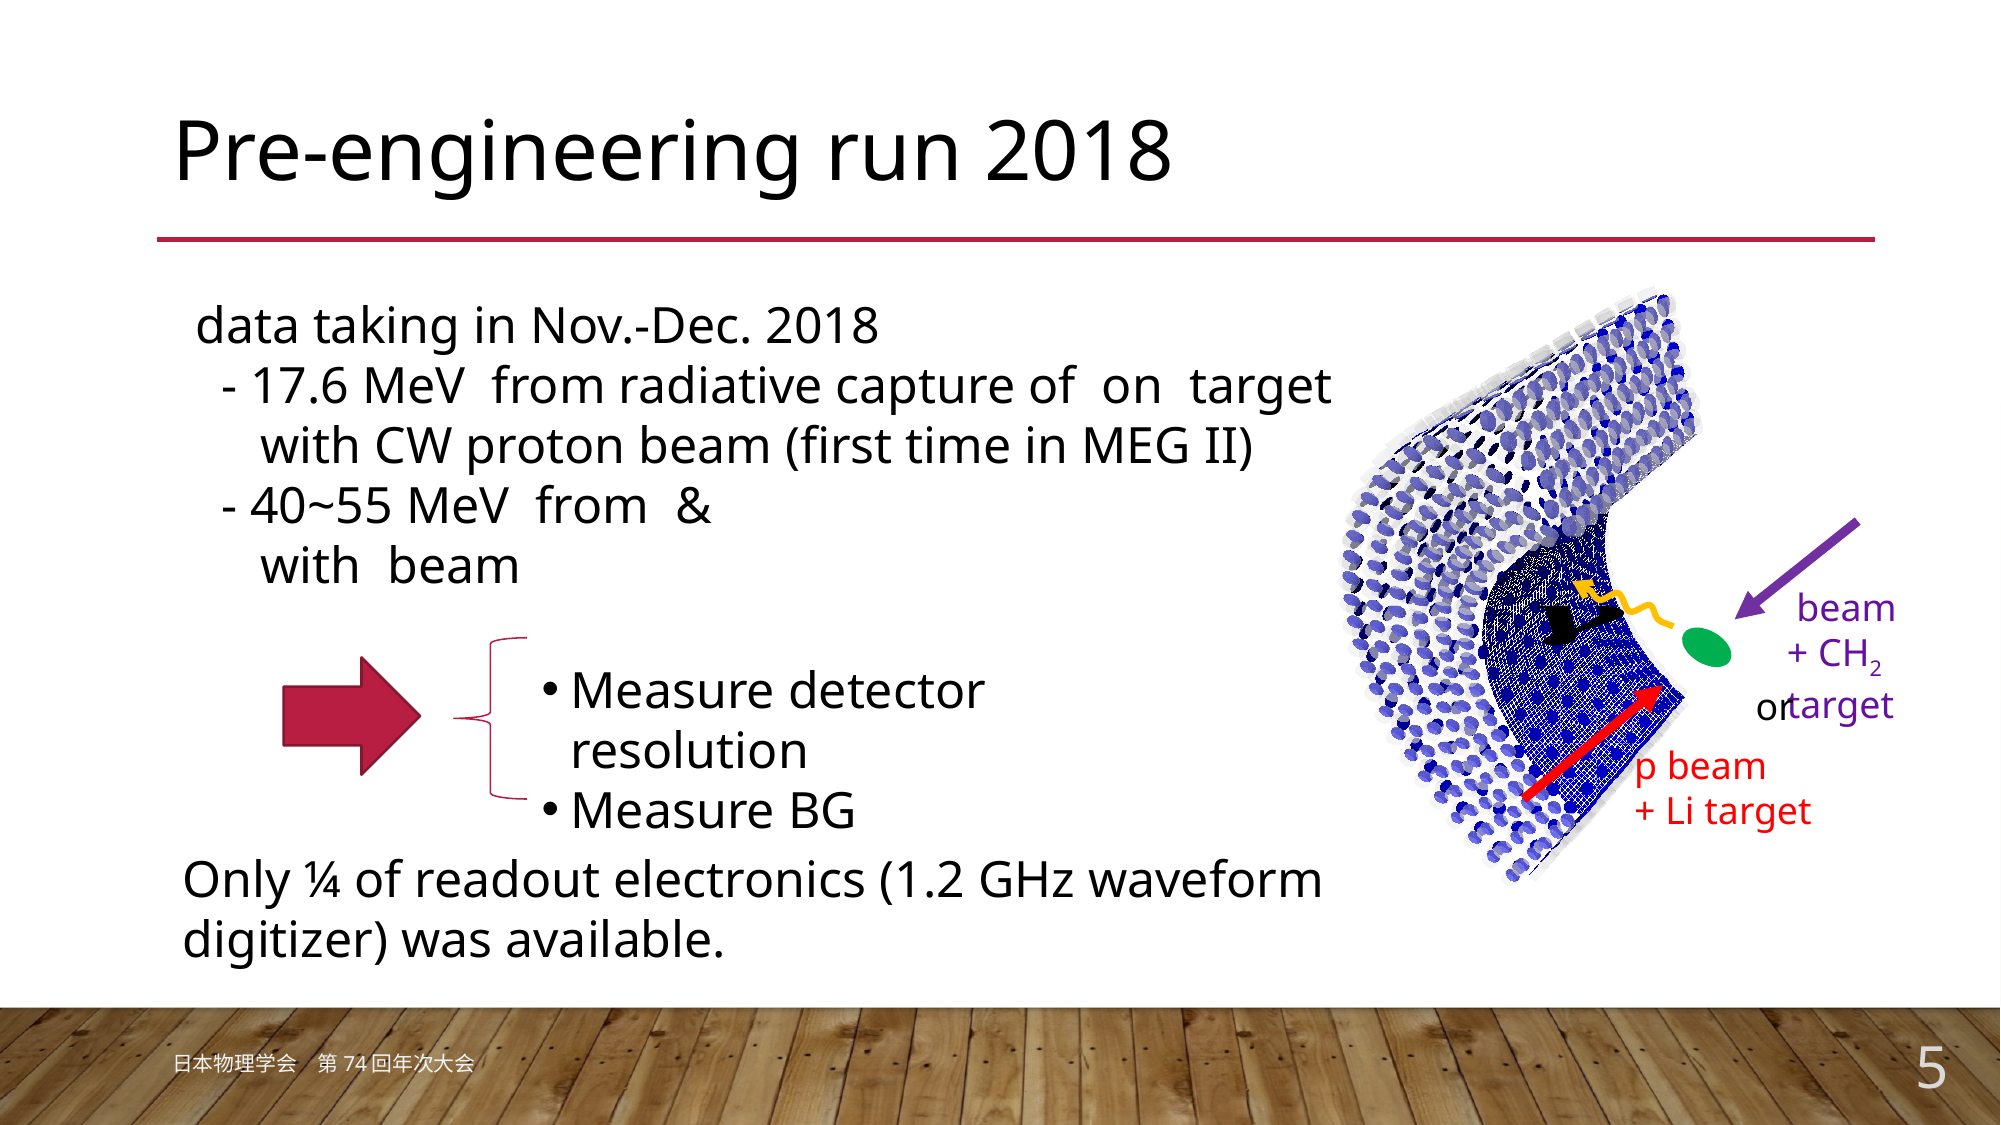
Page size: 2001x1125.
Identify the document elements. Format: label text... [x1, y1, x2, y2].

text_box [282, 656, 422, 776]
footer 日本物理学会 第74回年次大会 [157, 1038, 1132, 1089]
picture [0, 1008, 2000, 1125]
picture [1305, 259, 1742, 918]
title Pre-engineering run 2018 [157, 67, 1875, 240]
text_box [1523, 684, 1664, 800]
slide_number 5 [1830, 1022, 1964, 1105]
text_box [453, 636, 527, 800]
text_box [1734, 520, 1858, 620]
text_box p beam + Li target [1742, 735, 1850, 840]
text_box Measure detector resolution Measure BG [526, 651, 1210, 840]
text_box Only ¼ of readout electronics (1.2 GHz waveform digitizer) was available. [167, 840, 1425, 976]
text_box or [1742, 675, 1850, 735]
